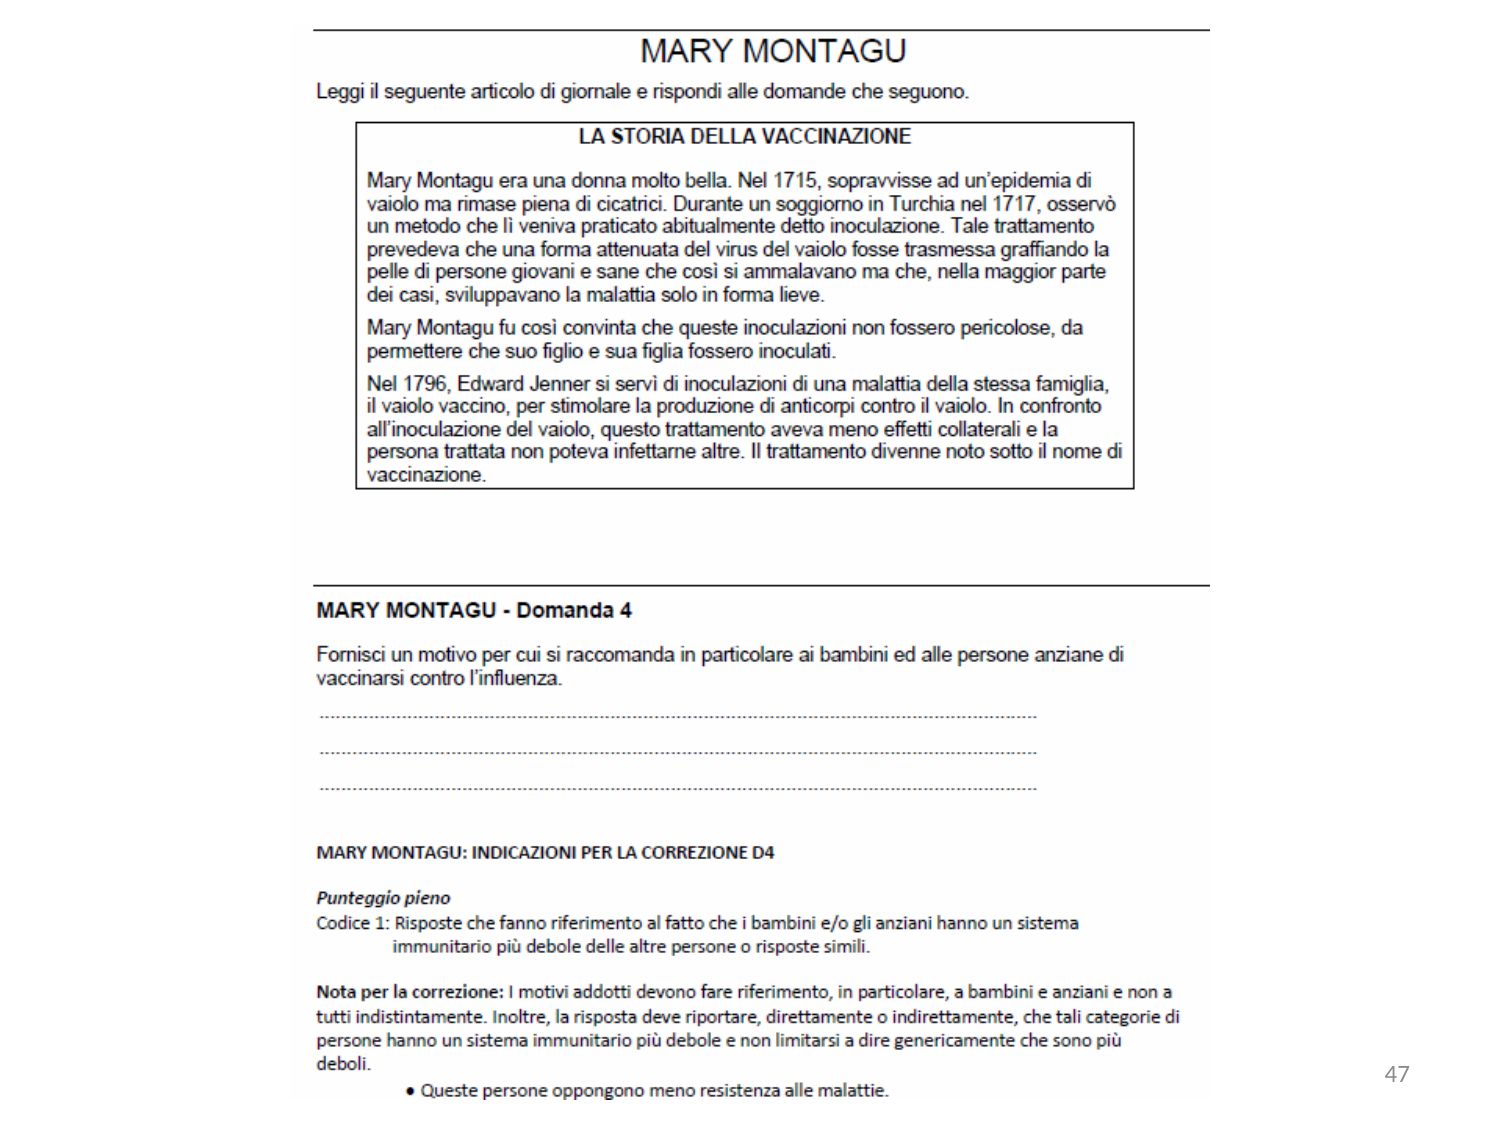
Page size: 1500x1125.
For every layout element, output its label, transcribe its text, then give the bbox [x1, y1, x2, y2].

slide_number 47 [1212, 1042, 1425, 1103]
picture [290, 25, 1210, 1100]
